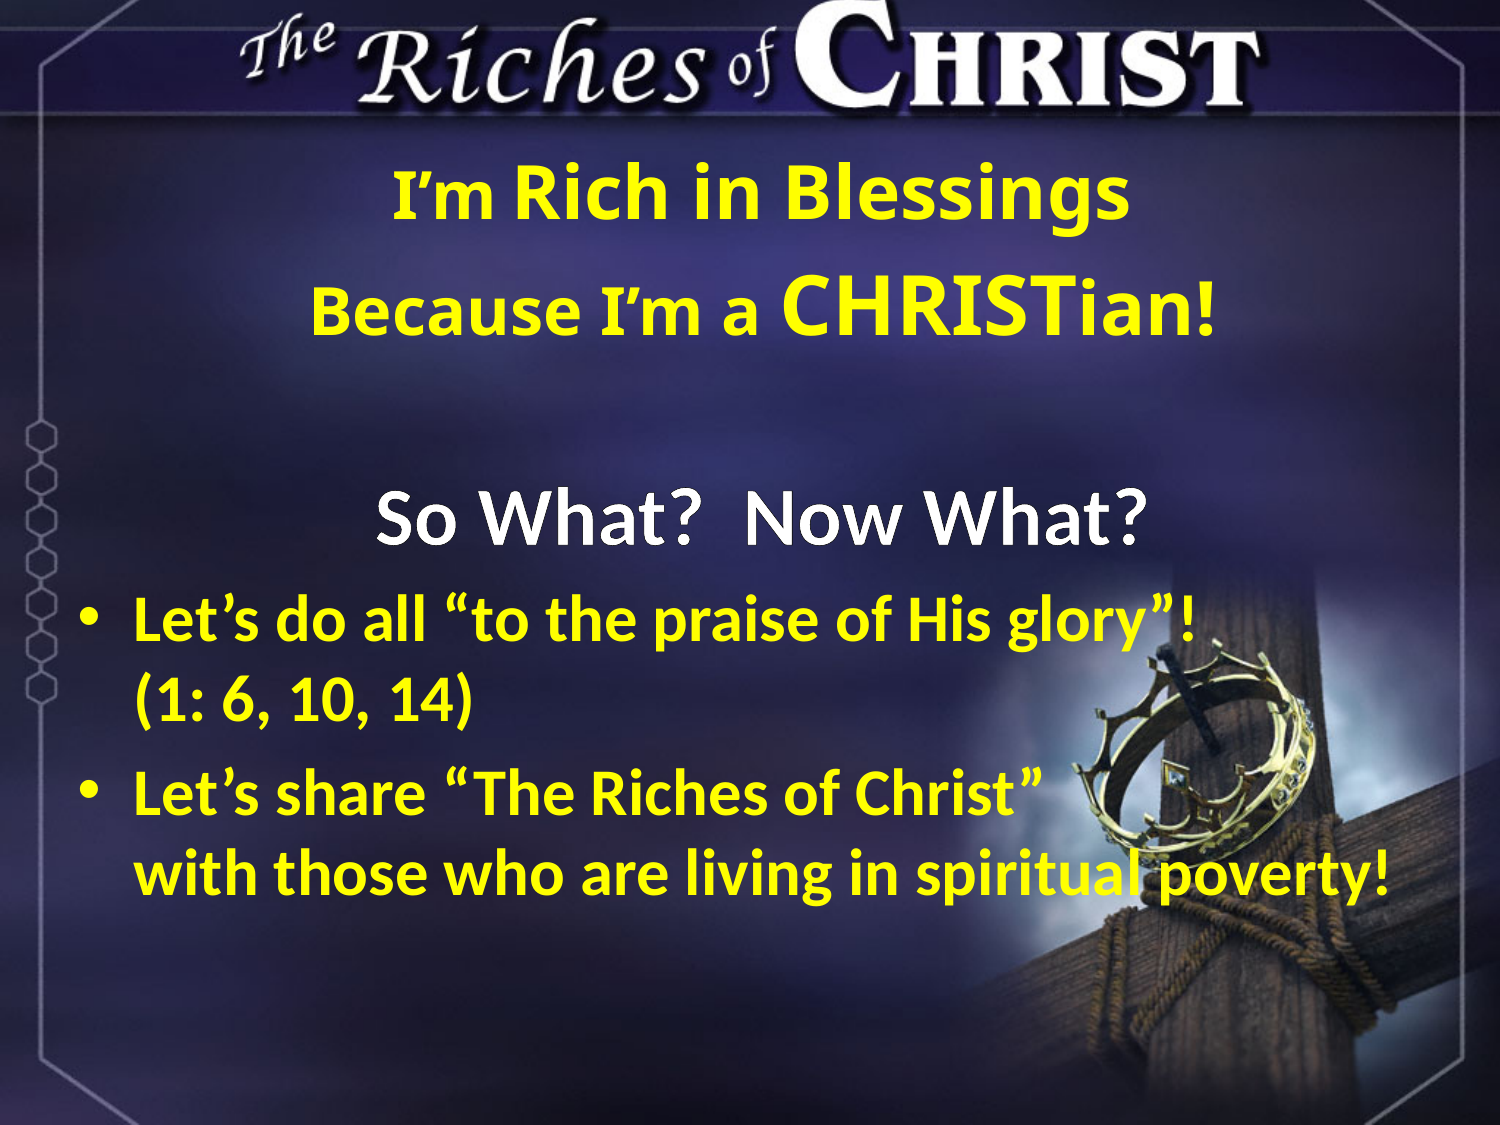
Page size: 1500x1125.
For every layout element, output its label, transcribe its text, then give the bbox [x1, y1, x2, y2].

picture [0, 0, 1500, 1125]
list I’m Rich in Blessings Because I’m a Christian! So What? Now What? Let’s do all “to the praise of His glory”! (1: 6, 10, 14) Let’s share “The Riches of Christ” with those who are living in spiritual poverty! [62, 137, 1463, 1100]
